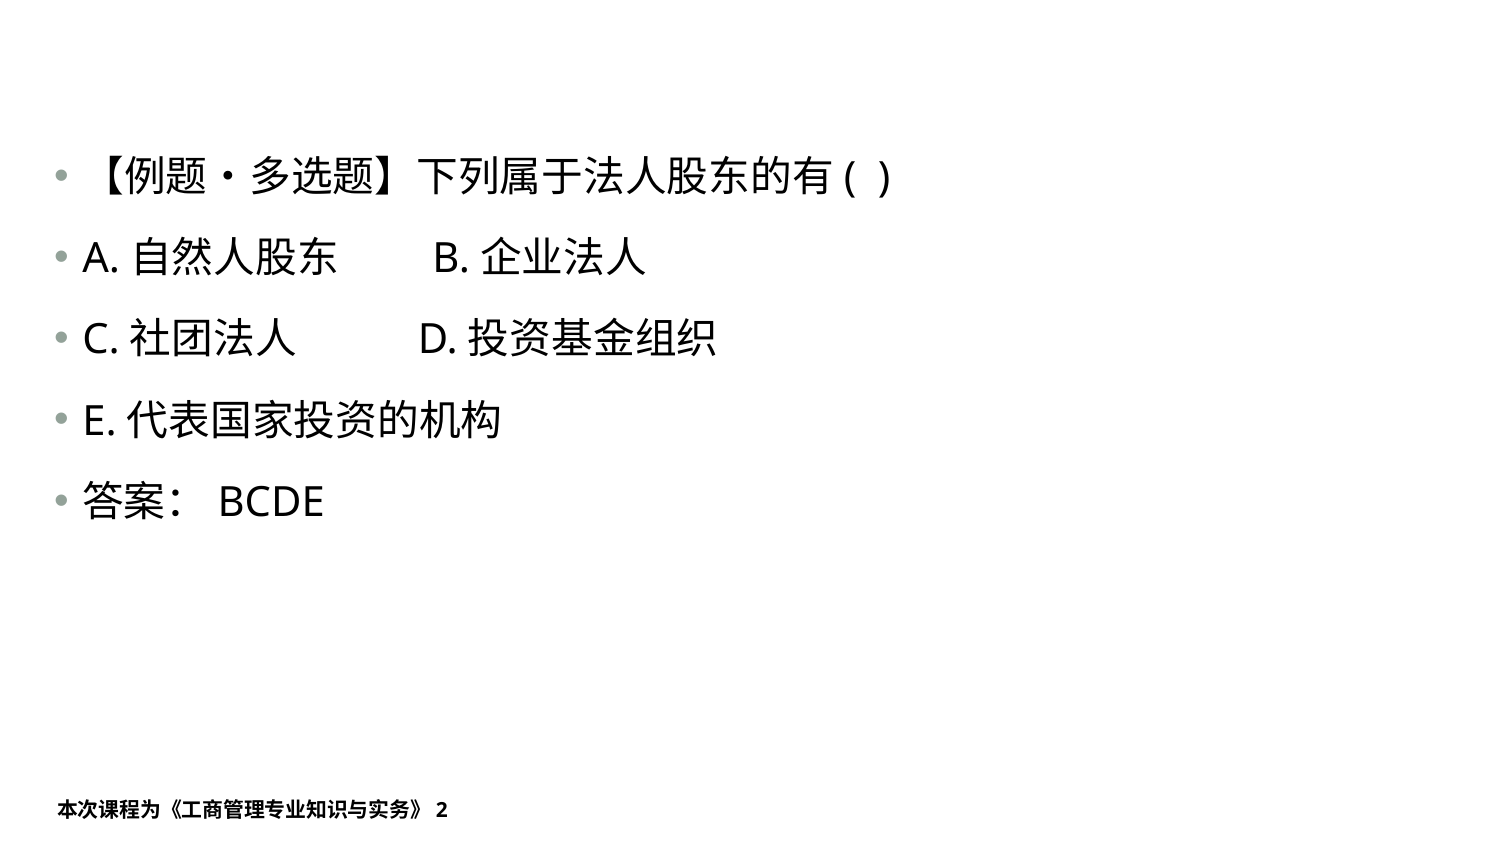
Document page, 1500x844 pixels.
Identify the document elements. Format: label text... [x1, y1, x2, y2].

list 【例题•多选题】下列属于法人股东的有( ) A.自然人股东 B.企业法人 C.社团法人 D.投资基金组织 E.代表国家投资的机构 答案：BCDE [25, 117, 1470, 779]
